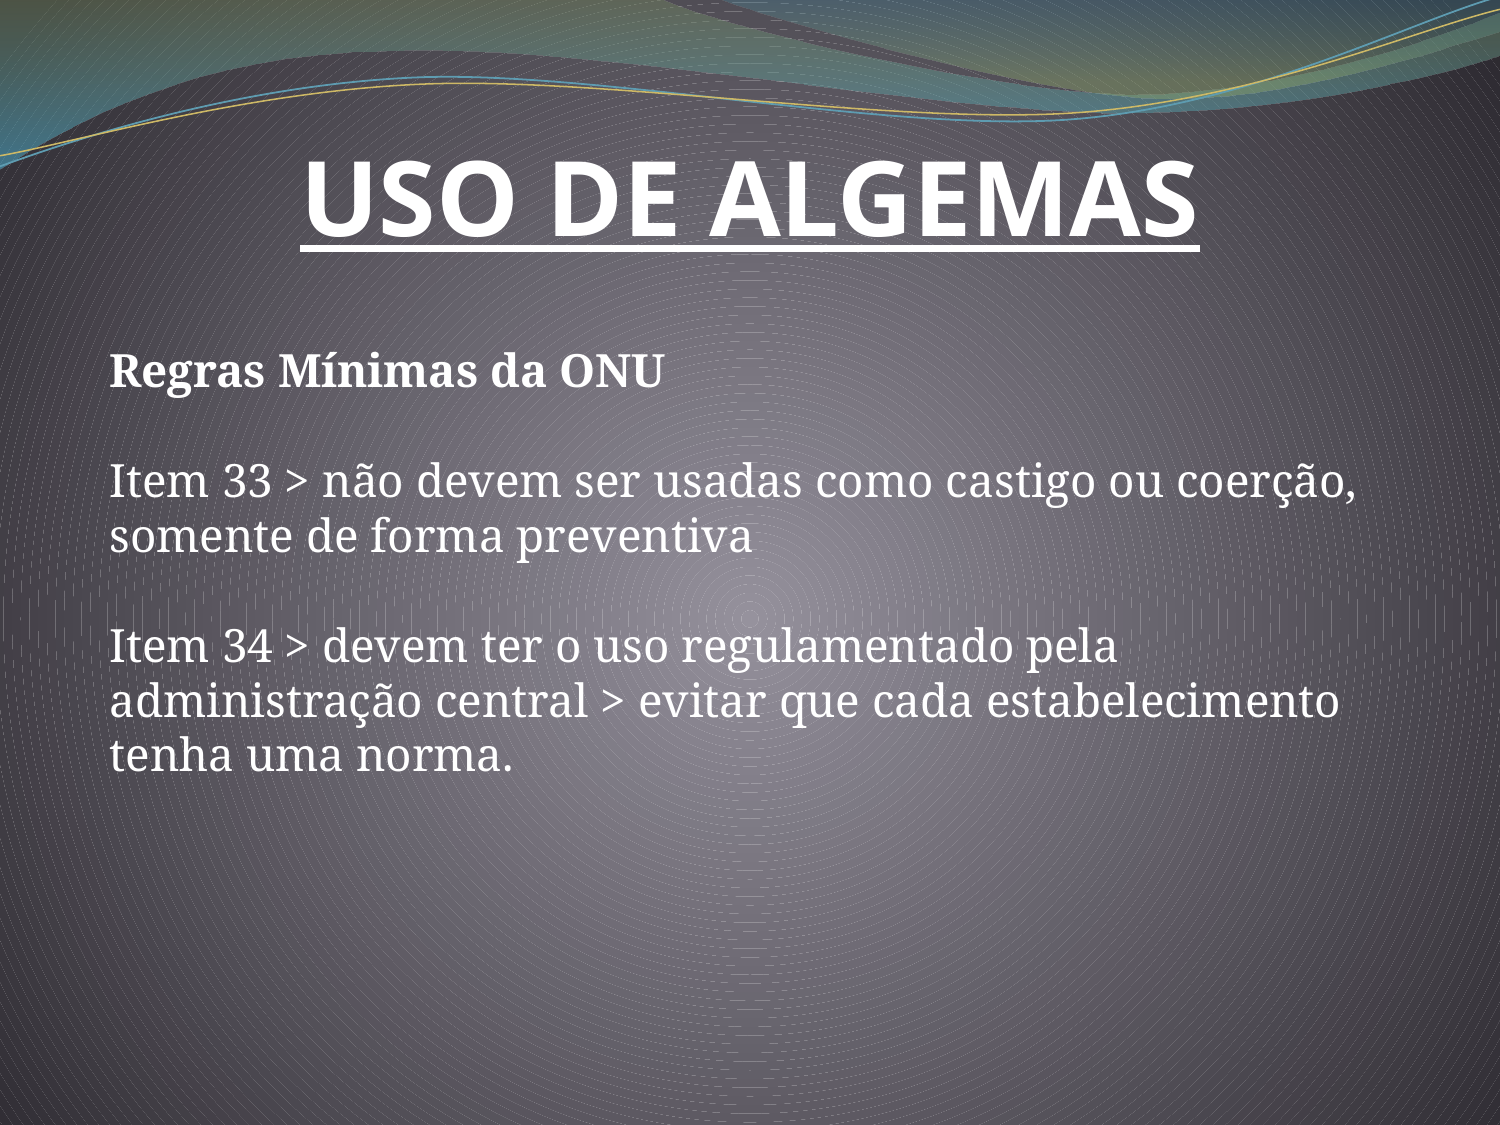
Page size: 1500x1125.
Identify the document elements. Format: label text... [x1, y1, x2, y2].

text_box Regras Mínimas da ONU Item 33 > não devem ser usadas como castigo ou coerção, somente de forma preventiva Item 34 > devem ter o uso regulamentado pela administração central > evitar que cada estabelecimento tenha uma norma. [94, 278, 1406, 884]
text_box USO DE ALGEMAS [0, 125, 1500, 258]
